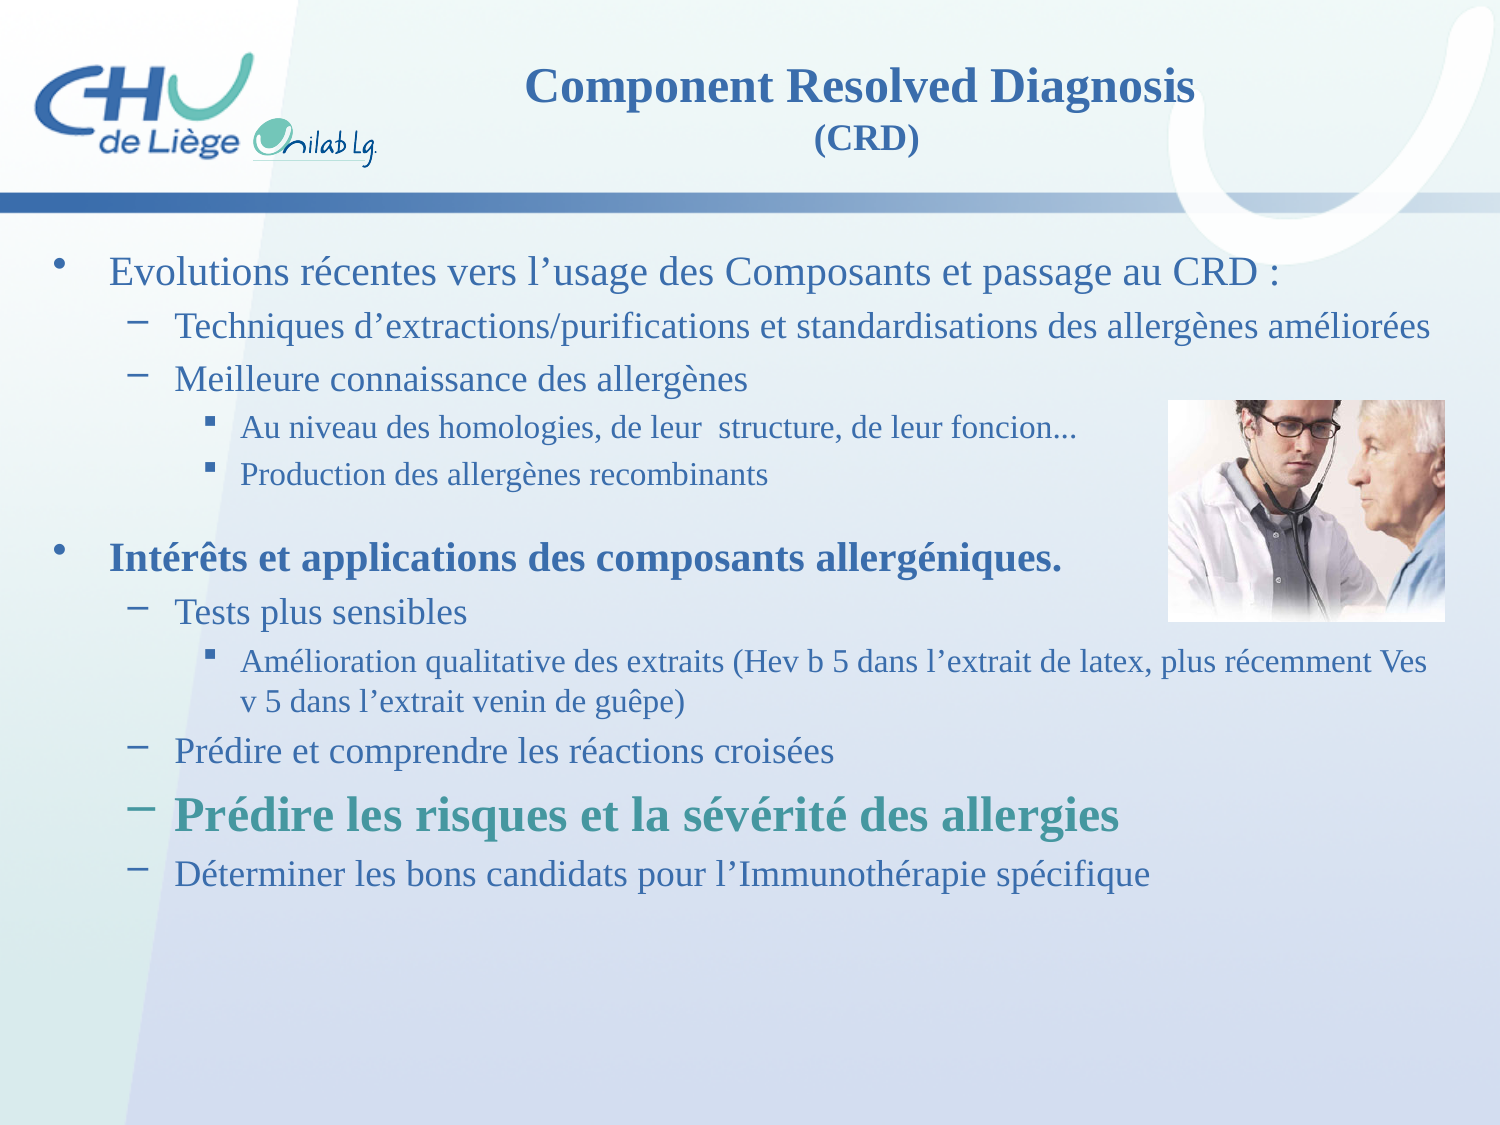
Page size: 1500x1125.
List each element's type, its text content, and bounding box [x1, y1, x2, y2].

text_box Evolutions récentes vers l’usage des Composants et passage au CRD : Techniques d’extractions/purifications et standardisations des allergènes améliorées Meilleure connaissance des allergènes Au niveau des homologies, de leur structure, de leur foncion... Production des allergènes recombinants Intérêts et applications des composants allergéniques. Tests plus sensibles Amélioration qualitative des extraits (Hev b 5 dans l’extrait de latex, plus récemment Ves v 5 dans l’extrait venin de guêpe) Prédire et comprendre les réactions croisées Prédire les risques et la sévérité des allergies Déterminer les bons candidats pour l’Immunothérapie spécifique [37, 236, 1466, 1082]
title Component Resolved Diagnosis (CRD) [266, 30, 1467, 180]
picture [0, 0, 1500, 1125]
